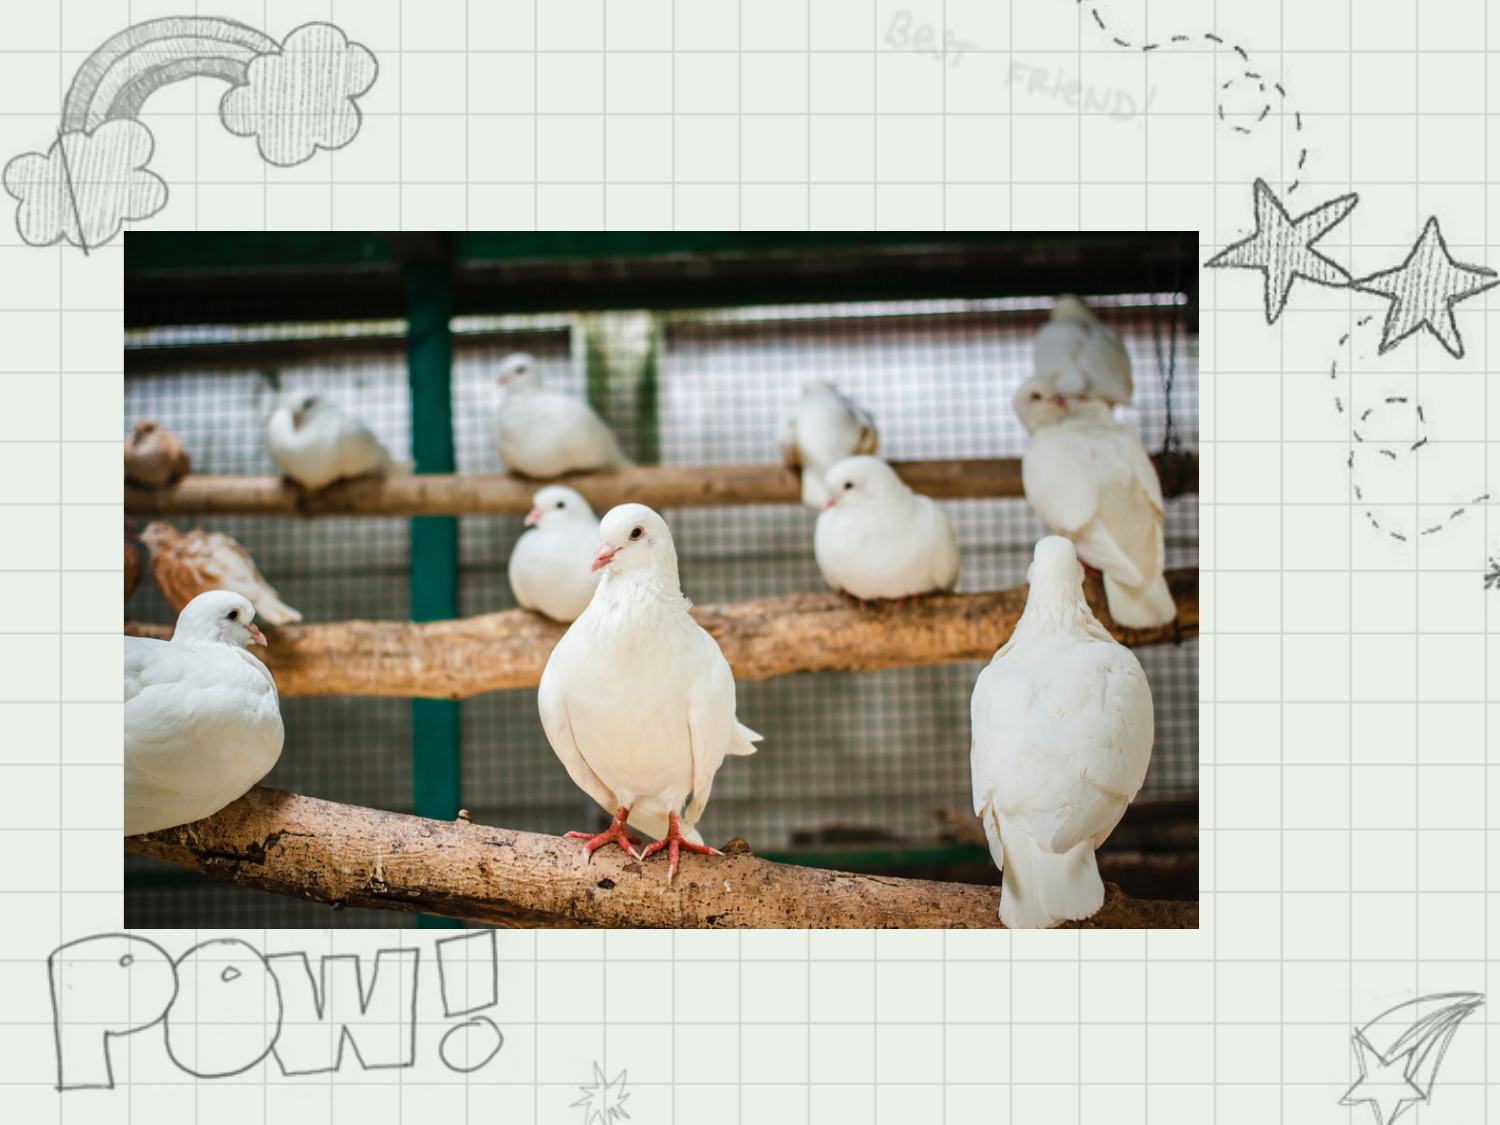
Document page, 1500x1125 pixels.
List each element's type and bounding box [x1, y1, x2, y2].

picture [0, 0, 1500, 1125]
list [123, 231, 1200, 929]
